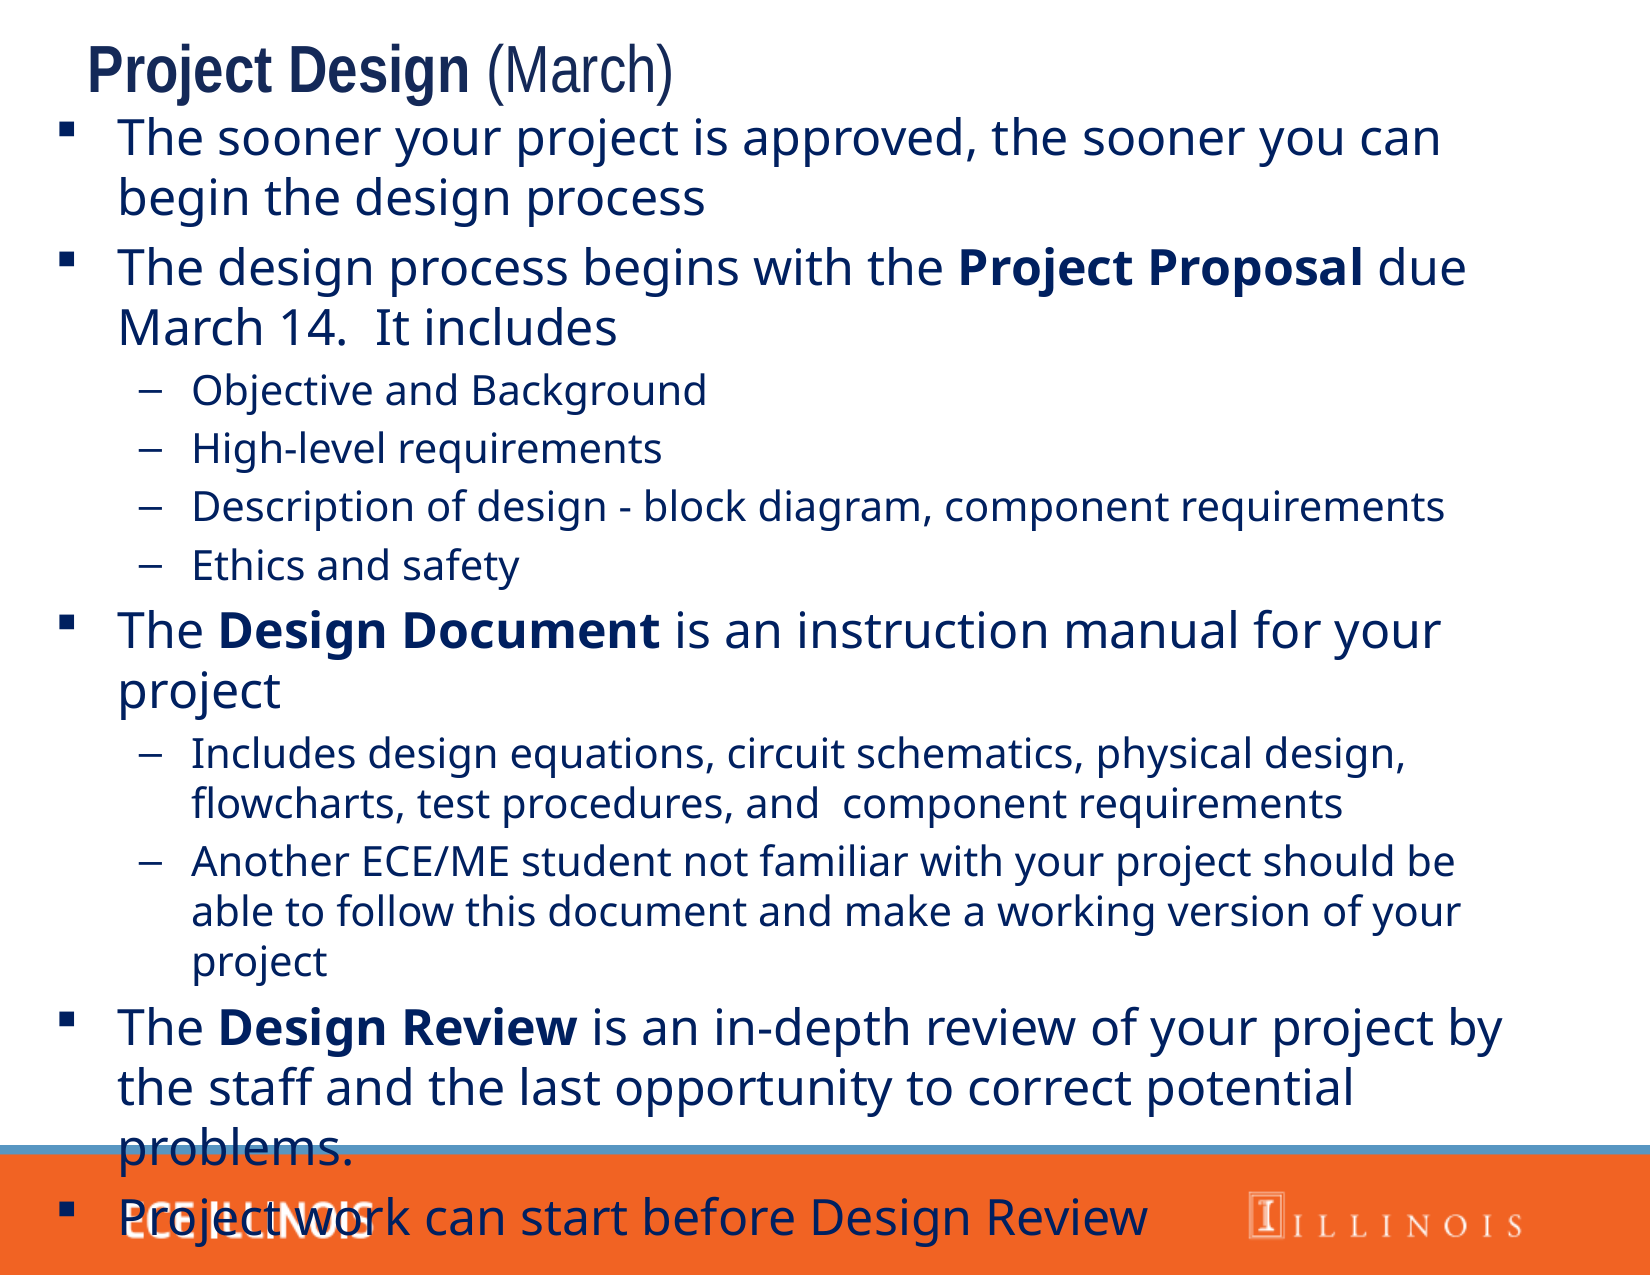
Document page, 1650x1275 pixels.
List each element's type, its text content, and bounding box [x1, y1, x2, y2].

list The sooner your project is approved, the sooner you can begin the design process The design process begins with the Project Proposal due March 14. It includes Objective and Background High-level requirements Description of design - block diagram, component requirements Ethics and safety The Design Document is an instruction manual for your project Includes design equations, circuit schematics, physical design, flowcharts, test procedures, and component requirements Another ECE/ME student not familiar with your project should be able to follow this document and make a working version of your project The Design Review is an in-depth review of your project by the staff and the last opportunity to correct potential problems. Project work can start before Design Review [40, 97, 1562, 1124]
list Project Design (March) [72, 18, 840, 97]
